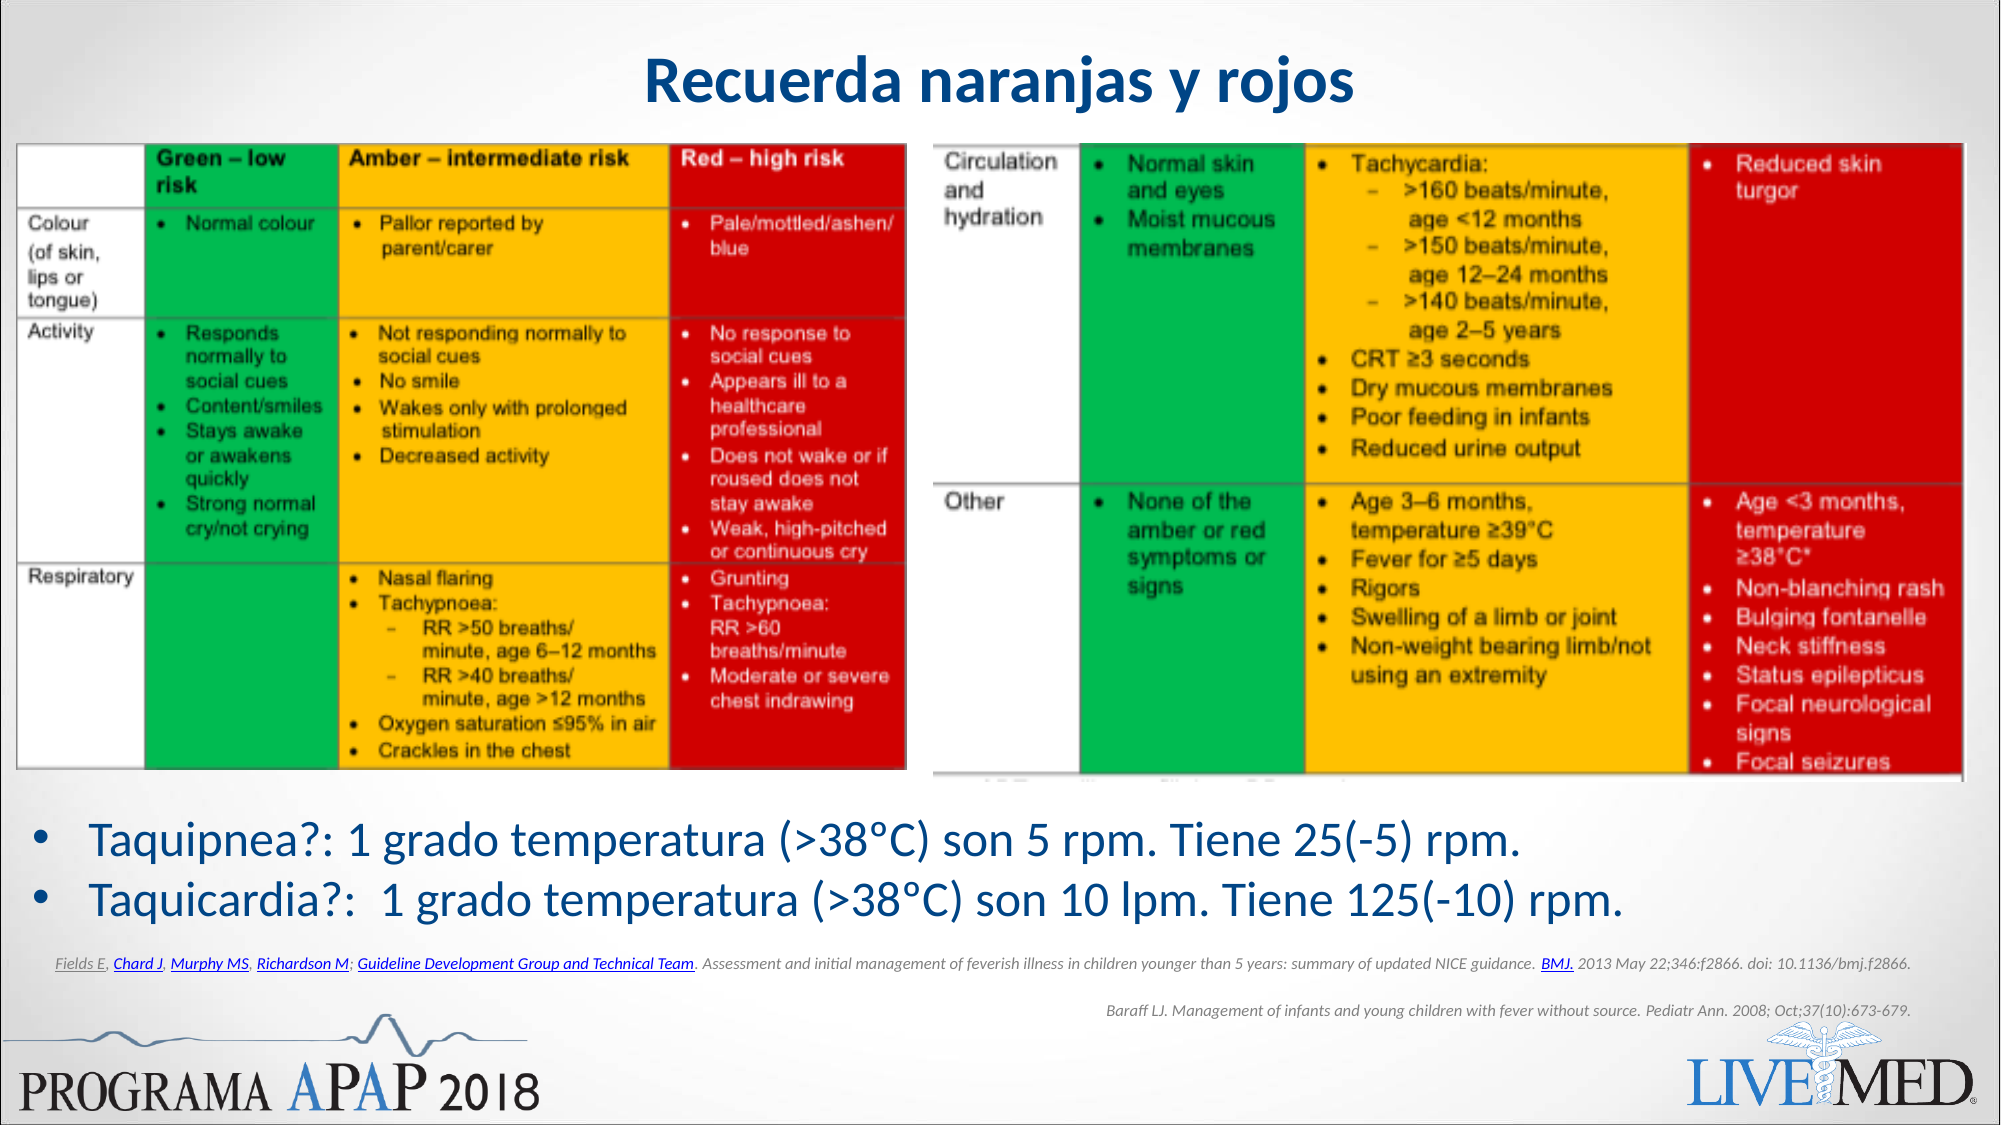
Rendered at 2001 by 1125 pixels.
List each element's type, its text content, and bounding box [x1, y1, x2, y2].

picture [0, 0, 2001, 1125]
text_box Taquipnea?: 1 grado temperatura (>38ºC) son 5 rpm. Tiene 25(-5) rpm. Taquicardia?: 1 grado temperatura (>38ºC) son 10 lpm. Tiene 125(-10) rpm. [17, 806, 1964, 927]
title Recuerda naranjas y rojos [99, 26, 1900, 126]
list Fields E, Chard J, Murphy MS, Richardson M; Guideline Development Group and Technical Team. Assessment and initial management of feverish illness in children younger than 5 years: summary of updated NICE guidance. BMJ. 2013 May 22;346:f2866. doi: 10.1136/bmj.f2866. Baraff LJ. Management of infants and young children with fever without source. Pediatr Ann. 2008; Oct;37(10):673-679. [26, 945, 1927, 995]
